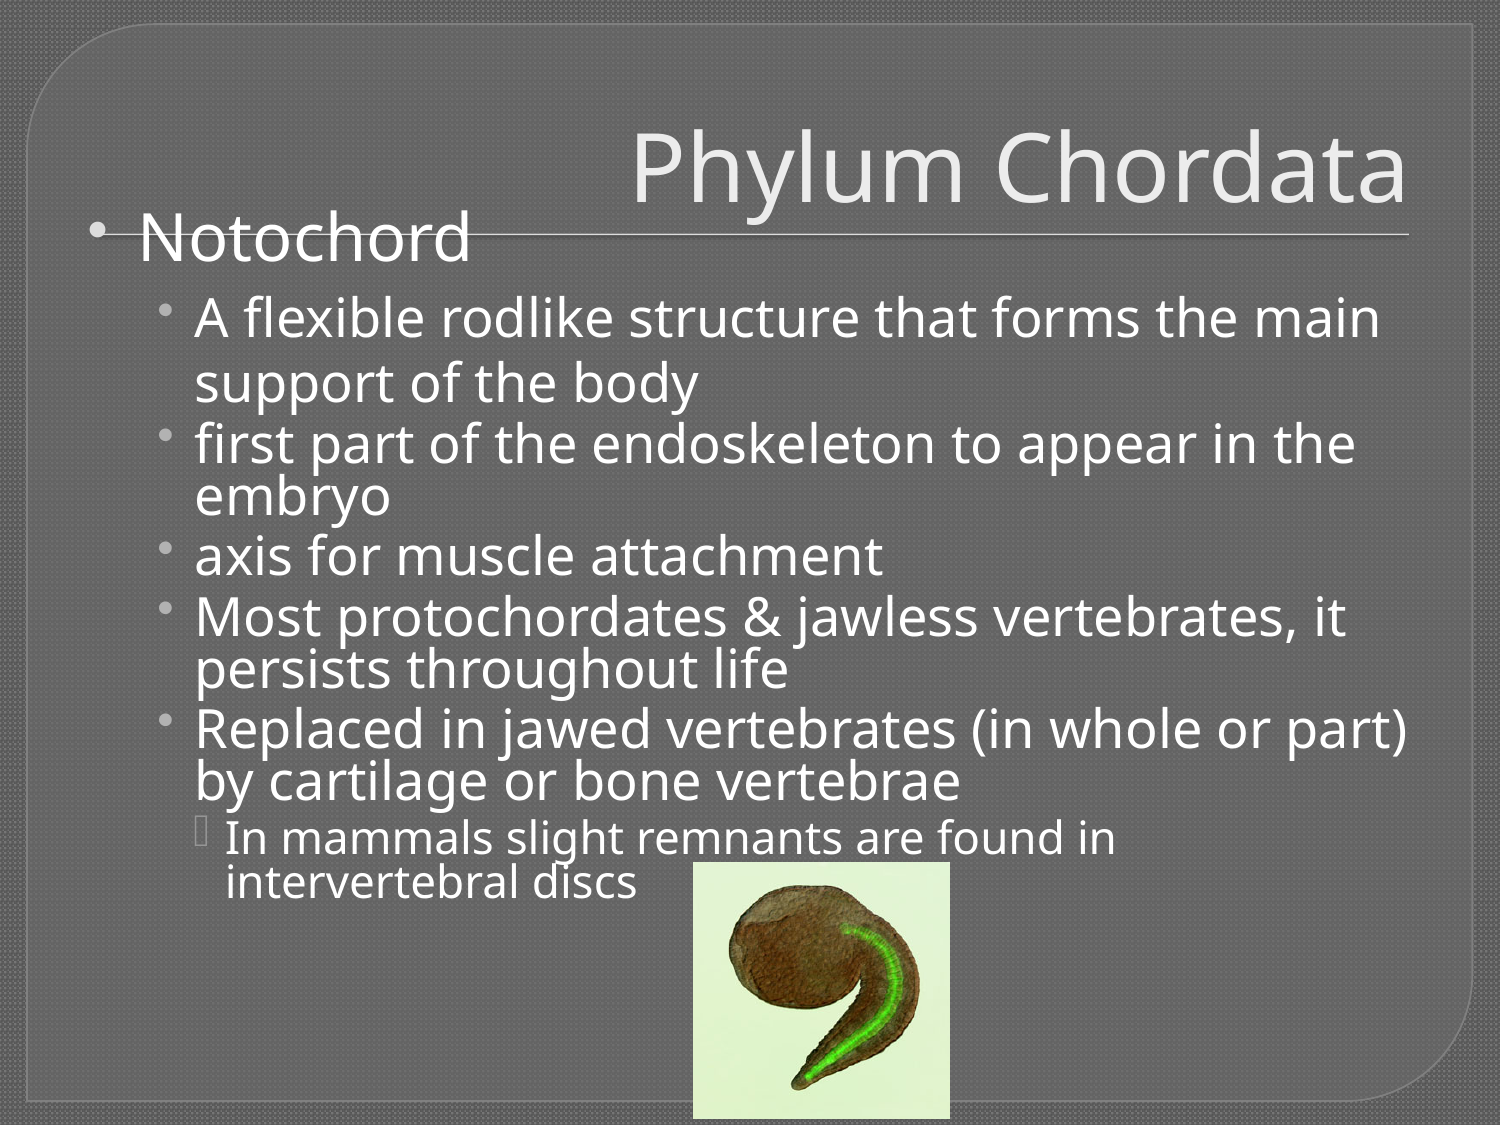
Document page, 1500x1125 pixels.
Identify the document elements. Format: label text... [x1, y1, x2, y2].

list Notochord A flexible rodlike structure that forms the main support of the body first part of the endoskeleton to appear in the embryo axis for muscle attachment Most protochordates & jawless vertebrates, it persists throughout life Replaced in jawed vertebrates (in whole or part) by cartilage or bone vertebrae In mammals slight remnants are found in intervertebral discs [75, 187, 1425, 1038]
title Phylum Chordata [75, 41, 1425, 187]
picture [693, 862, 951, 1119]
